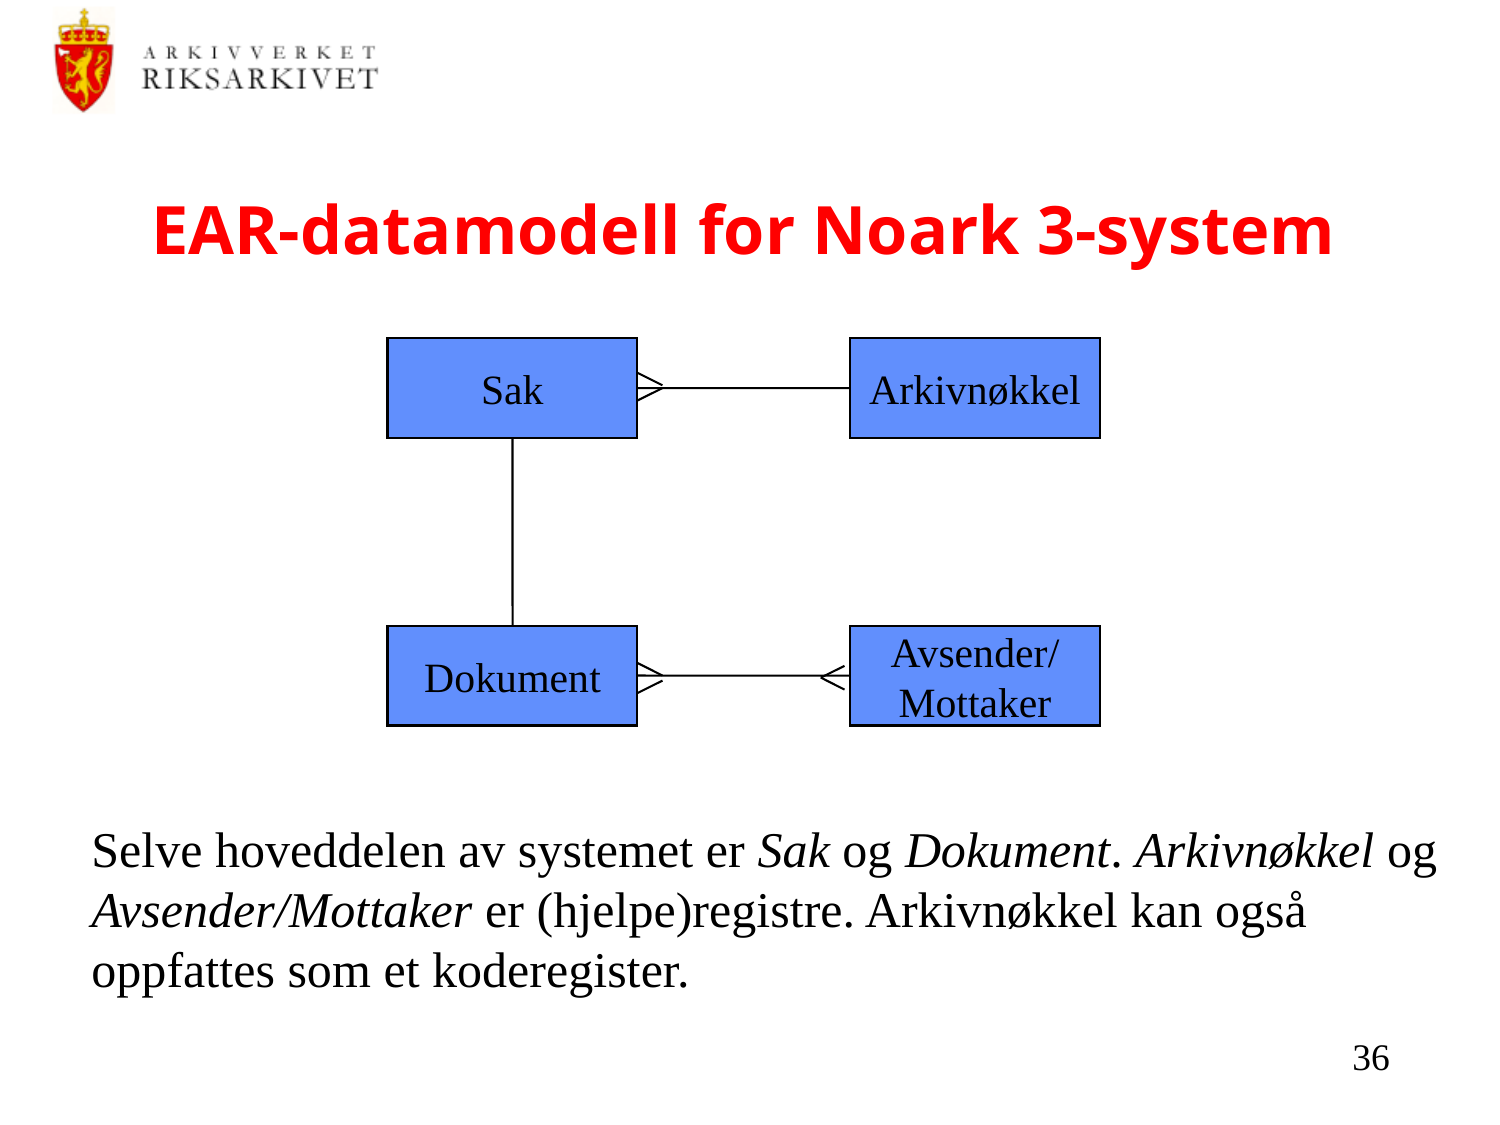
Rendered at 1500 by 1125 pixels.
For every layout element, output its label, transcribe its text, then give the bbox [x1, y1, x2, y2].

text_box Selve hoveddelen av systemet er Sak og Dokument. Arkivnøkkel og Avsender/Mottaker er (hjelpe)registre. Arkivnøkkel kan også oppfattes som et koderegister. [76, 810, 1471, 1066]
picture [37, 0, 408, 122]
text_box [387, 337, 1101, 726]
title EAR-datamodell for Noark 3-system [86, 124, 1401, 276]
